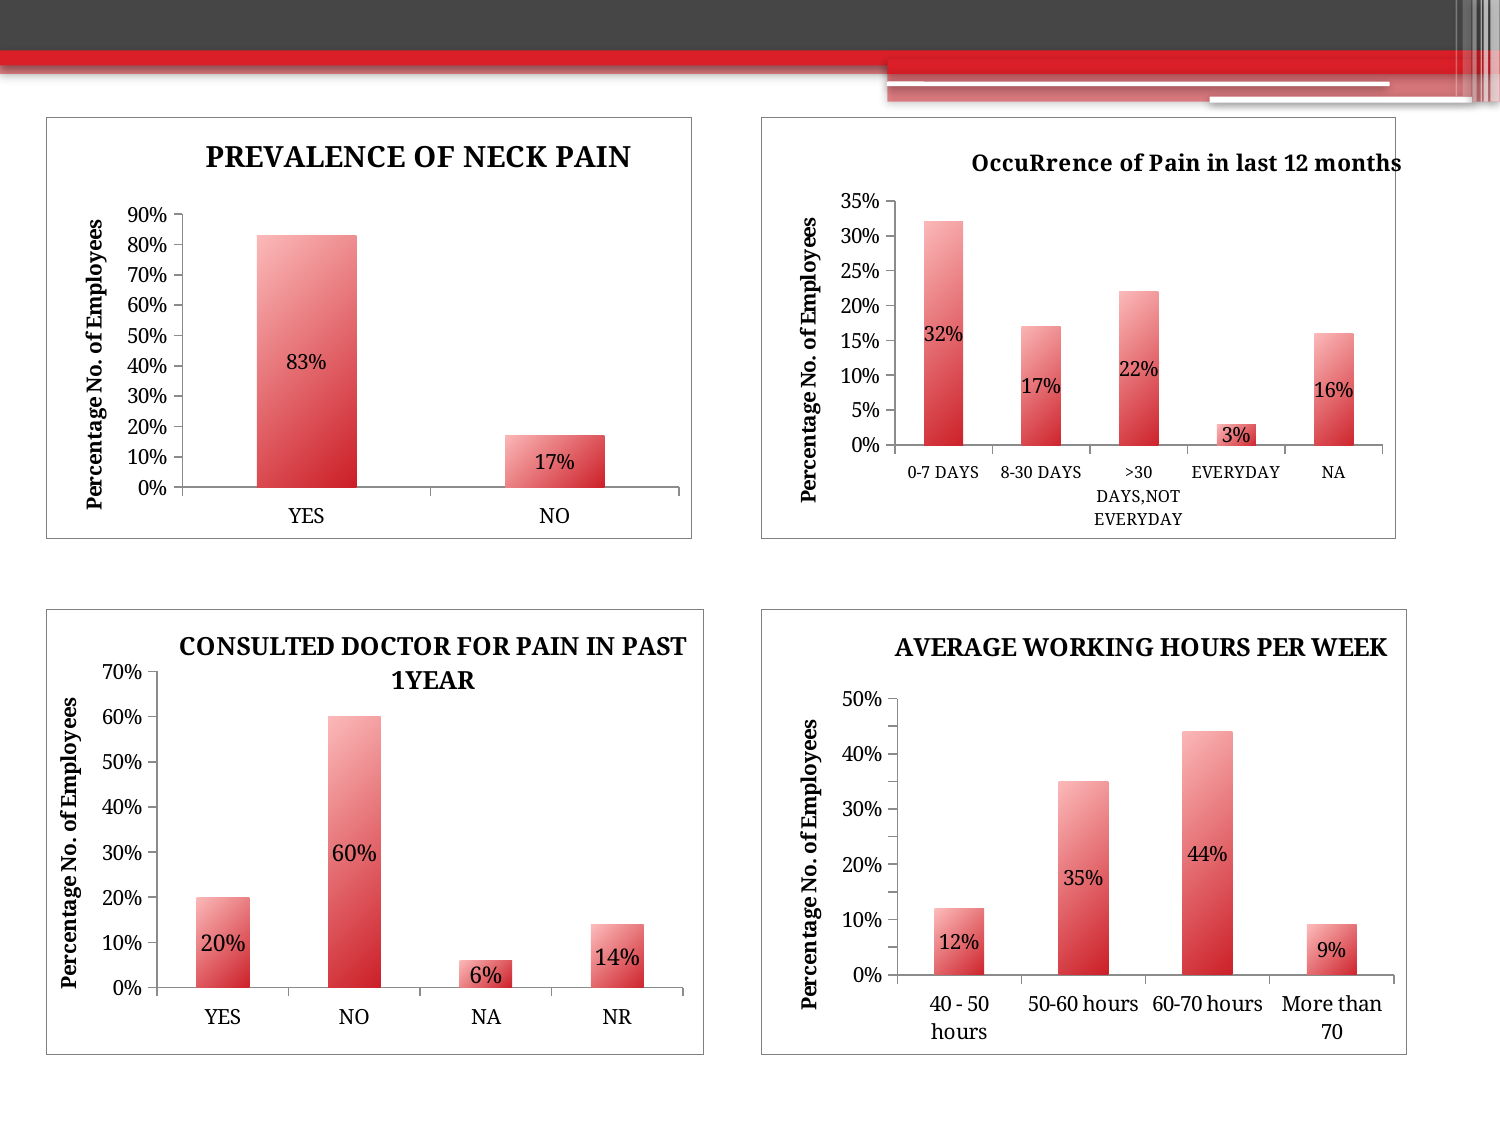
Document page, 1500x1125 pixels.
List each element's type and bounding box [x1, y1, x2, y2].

chart [761, 116, 1407, 539]
chart [46, 116, 693, 539]
chart [46, 609, 704, 1055]
chart [761, 609, 1407, 1055]
